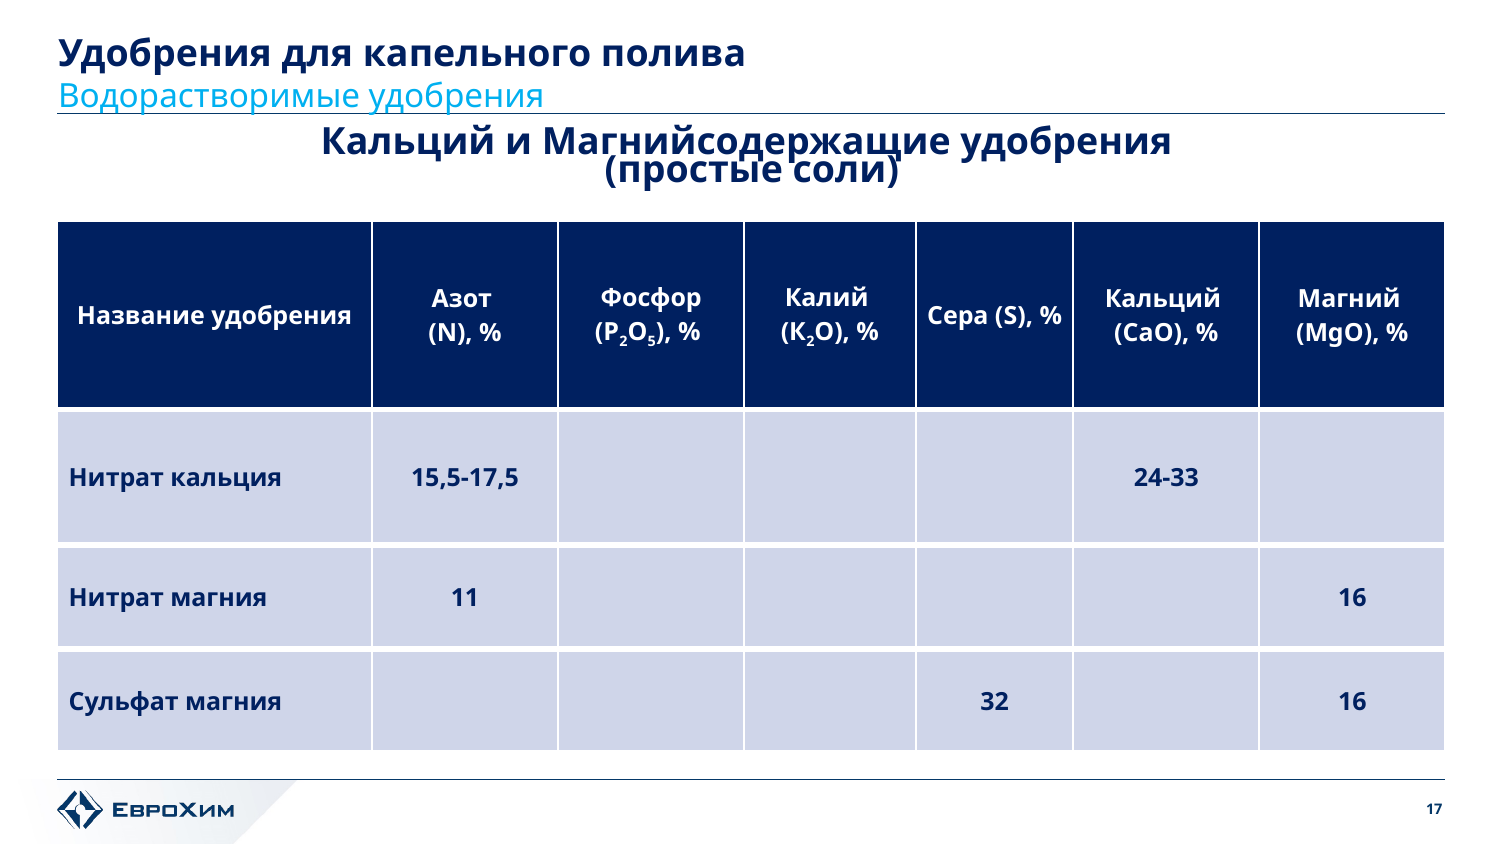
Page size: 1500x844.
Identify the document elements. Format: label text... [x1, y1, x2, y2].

table_cell 16 [1260, 652, 1444, 750]
list Удобрения для капельного полива Водорастворимые удобрения [58, 29, 1446, 123]
table_cell 16 [1260, 548, 1444, 646]
table_cell Нитрат магния [58, 548, 371, 646]
table_header Название удобрения [58, 222, 371, 407]
table_cell [745, 652, 915, 750]
table_cell [745, 412, 915, 542]
table_cell [917, 412, 1072, 542]
table_header Магний (MgО), % [1260, 222, 1444, 407]
table_header Фосфор (Р2О5), % [559, 222, 743, 407]
table_header Азот (N), % [373, 222, 557, 407]
table_cell 24-33 [1074, 412, 1258, 542]
table_cell Нитрат кальция [58, 412, 371, 542]
table_cell [373, 652, 557, 750]
table_cell Сульфат магния [58, 652, 371, 750]
table_header Кальций (CaО), % [1074, 222, 1258, 407]
table_cell [559, 652, 743, 750]
table_cell [559, 548, 743, 646]
table_header Сера (S), % [917, 222, 1072, 407]
table_cell [1074, 548, 1258, 646]
table_cell [559, 412, 743, 542]
table_header Калий (К2О), % [745, 222, 915, 407]
table_cell [1074, 652, 1258, 750]
table_cell 11 [373, 548, 557, 646]
table_cell 32 [917, 652, 1072, 750]
slide_number 17 [1421, 799, 1443, 821]
picture [0, 776, 319, 844]
table_cell [745, 548, 915, 646]
table_cell [917, 548, 1072, 646]
text_box Кальций и Магнийсодержащие удобрения (простые соли) [305, 126, 1198, 198]
table_cell 15,5-17,5 [373, 412, 557, 542]
table_cell [1260, 412, 1444, 542]
